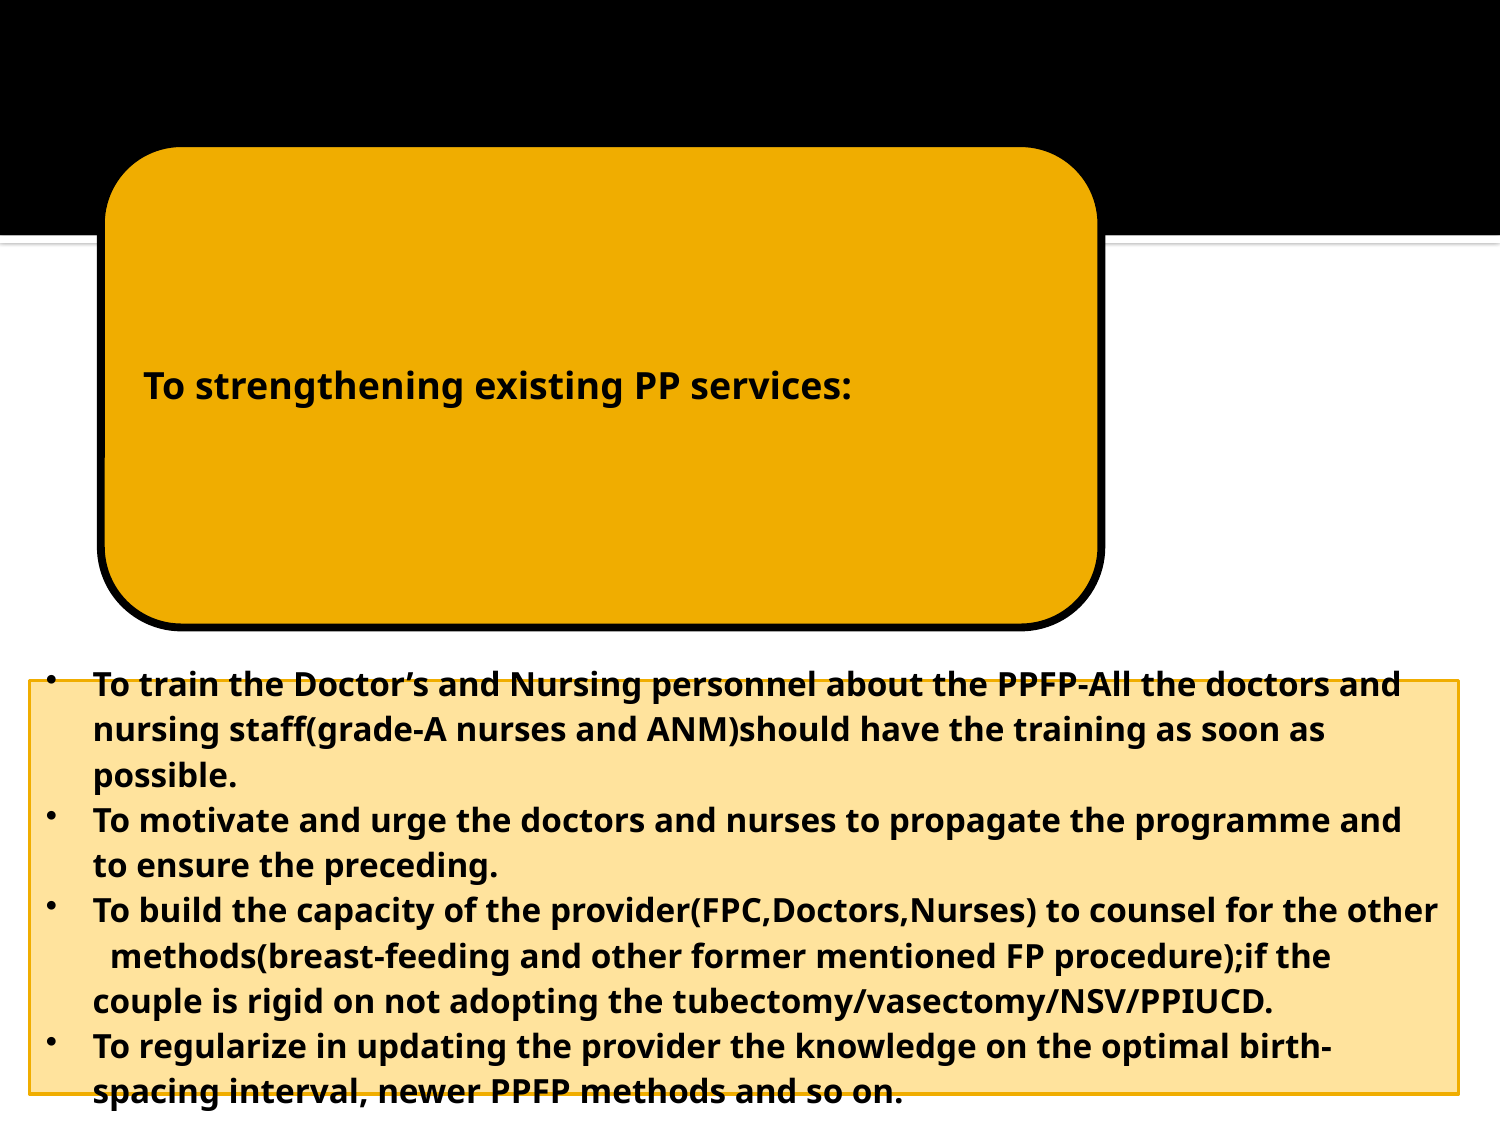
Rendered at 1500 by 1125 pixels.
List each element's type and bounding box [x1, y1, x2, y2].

list [29, 89, 1459, 1094]
